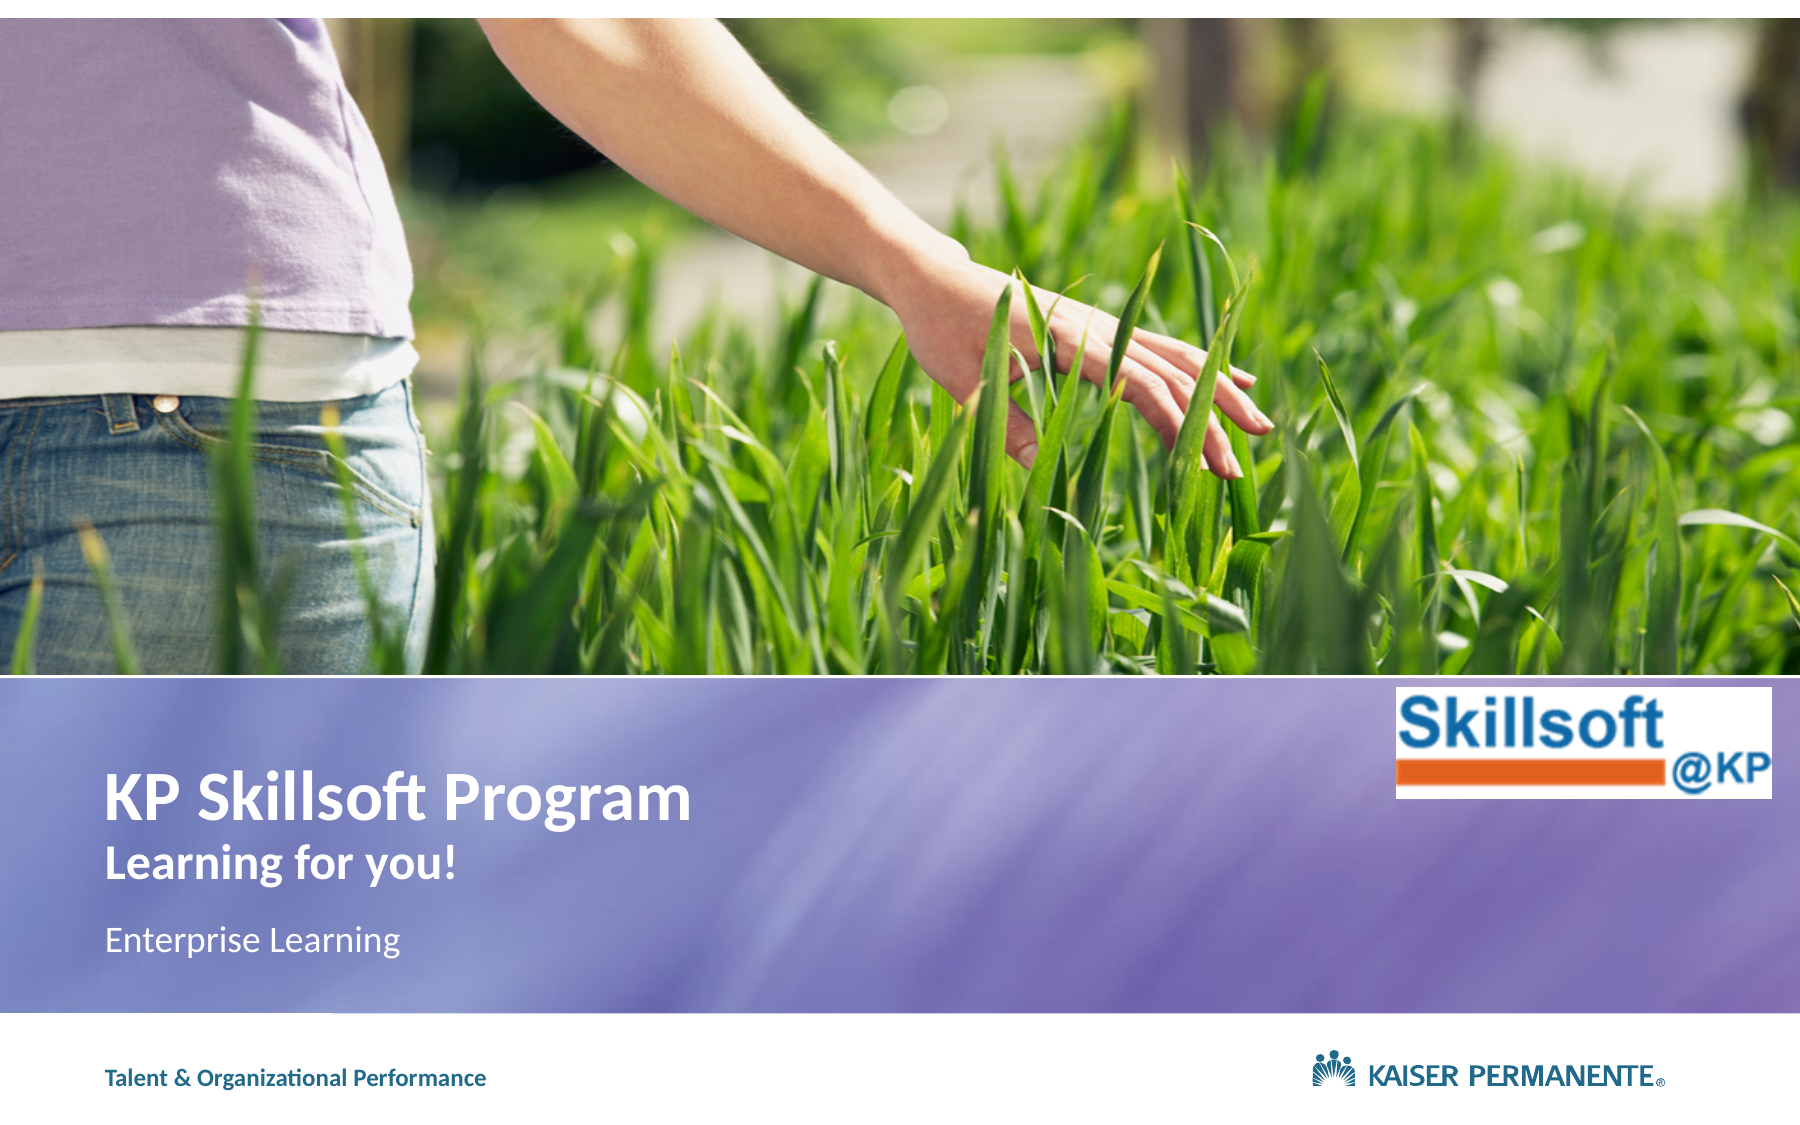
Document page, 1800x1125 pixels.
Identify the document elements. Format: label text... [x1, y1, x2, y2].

title KP Skillsoft Program Learning for you! [89, 750, 1575, 898]
picture [0, 18, 1800, 675]
text_box Talent & Organizational Performance [89, 1057, 1170, 1100]
picture [0, 679, 1800, 1013]
list Enterprise Learning [89, 912, 1575, 969]
